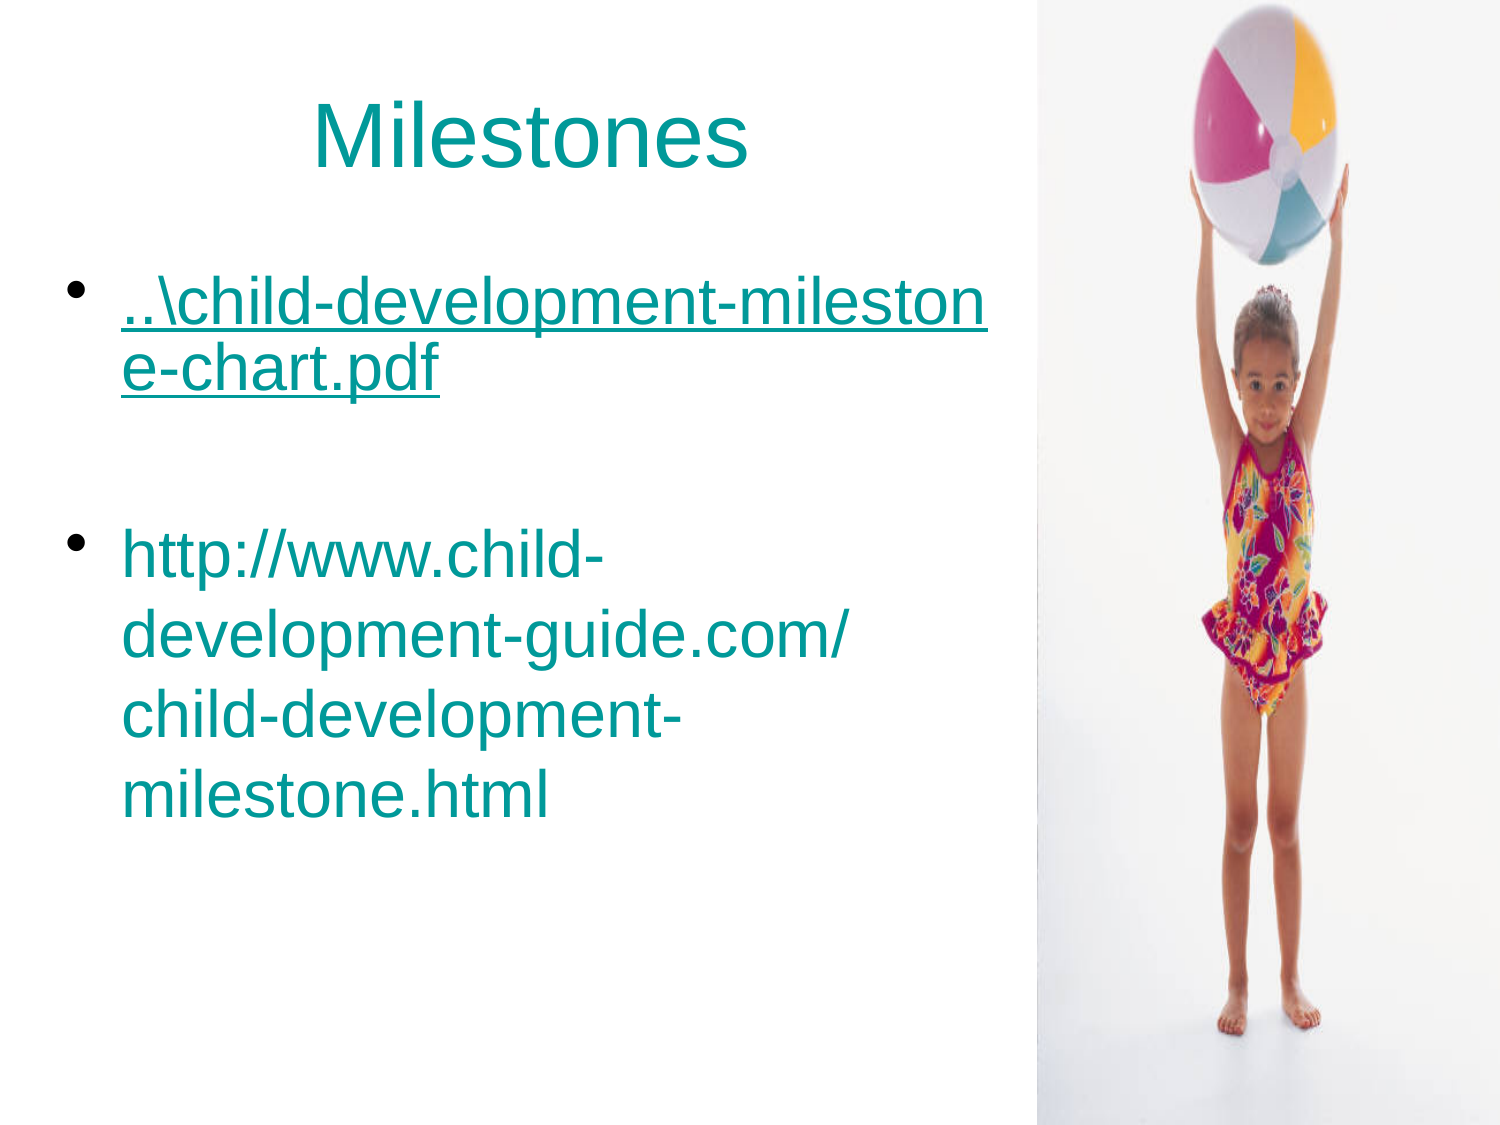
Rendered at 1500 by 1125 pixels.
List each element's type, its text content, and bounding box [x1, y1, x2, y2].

title Milestones [49, 37, 1013, 226]
picture [1037, 0, 1500, 1125]
list ..\child-development-milestone-chart.pdf http://www.child-development-guide.com/child-development-milestone.html [49, 249, 1013, 993]
